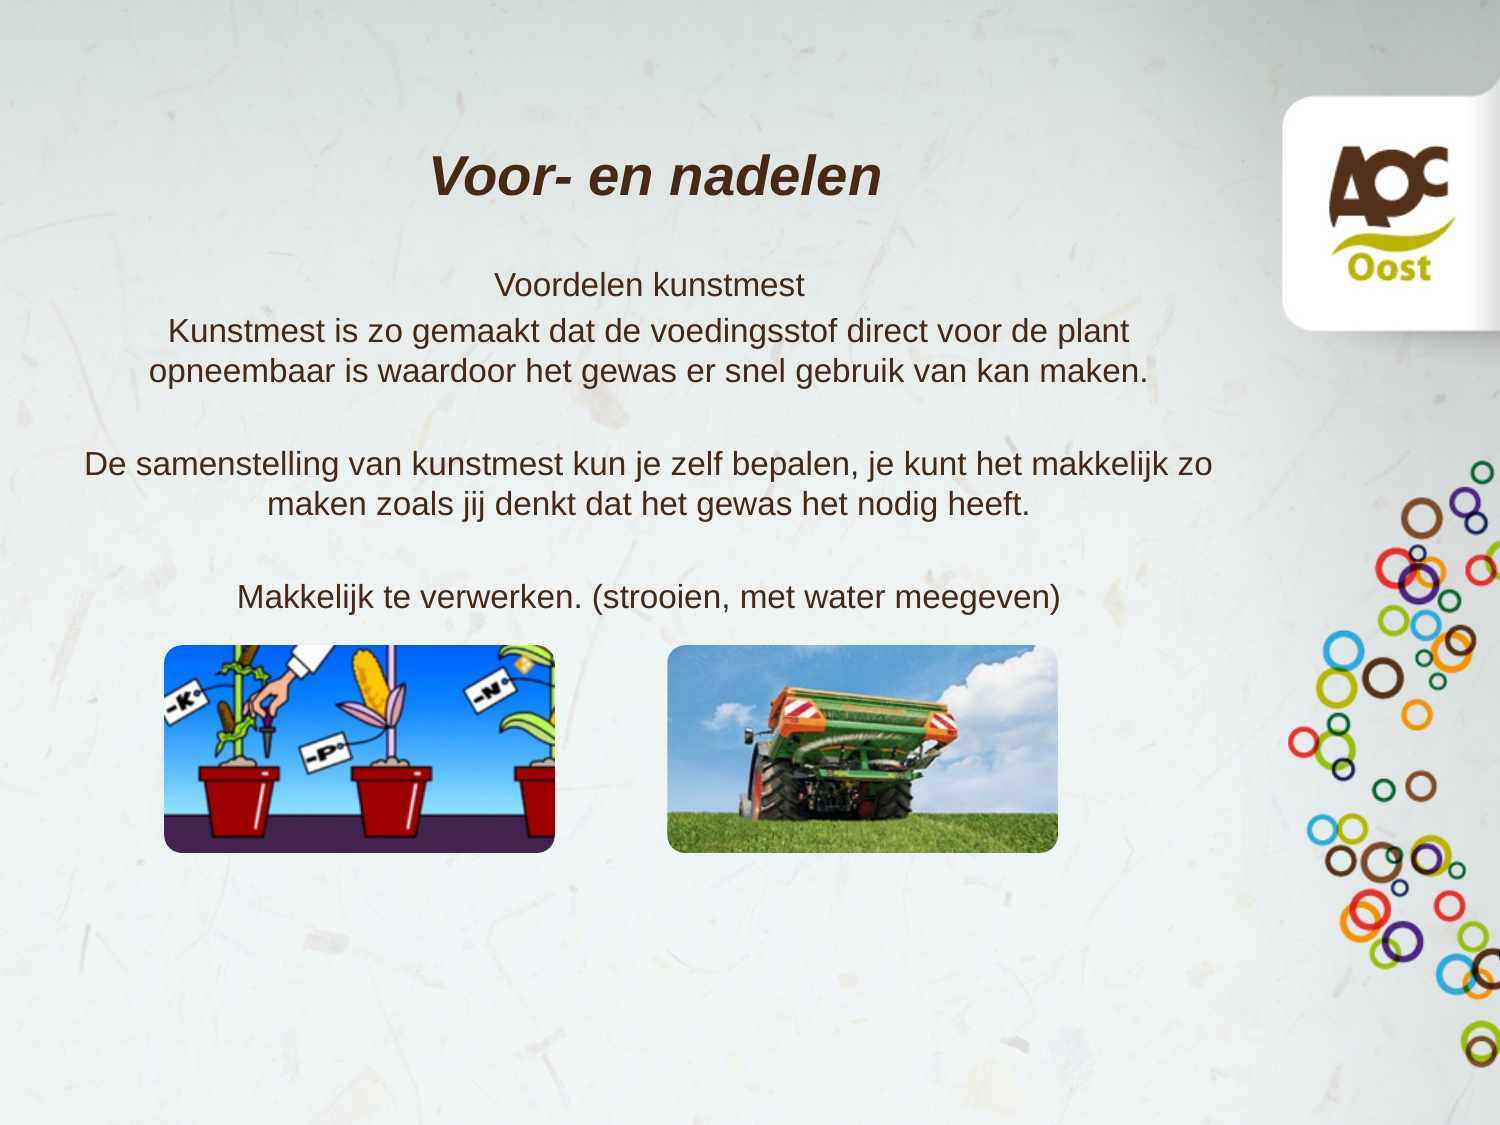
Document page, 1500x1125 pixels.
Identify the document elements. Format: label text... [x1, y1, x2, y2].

subtitle Voordelen kunstmest Kunstmest is zo gemaakt dat de voedingsstof direct voor de plant opneembaar is waardoor het gewas er snel gebruik van kan maken. De samenstelling van kunstmest kun je zelf bepalen, je kunt het makkelijk zo maken zoals jij denkt dat het gewas het nodig heeft. Makkelijk te verwerken. (strooien, met water meegeven) [64, 255, 1235, 882]
picture [0, 0, 1500, 1125]
title Voor- en nadelen [112, 101, 1199, 244]
